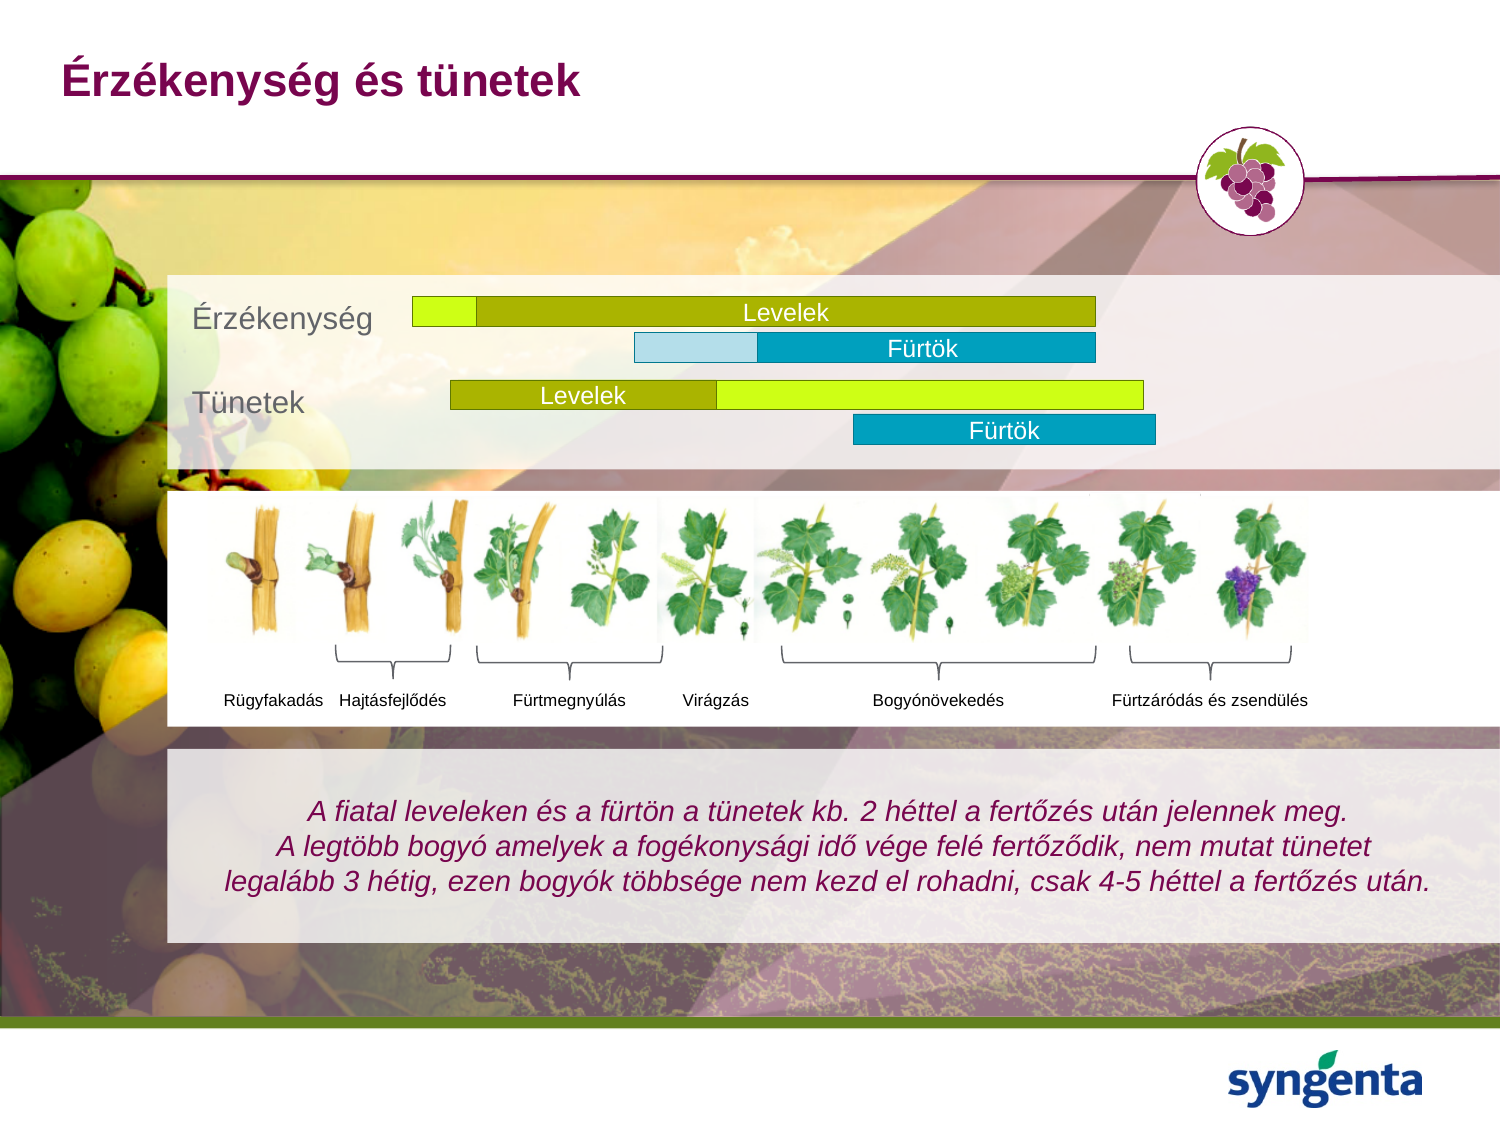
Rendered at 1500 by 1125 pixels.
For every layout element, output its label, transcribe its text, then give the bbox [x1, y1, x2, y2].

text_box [1314, 177, 1500, 181]
title Érzékenység és tünetek [61, 14, 1448, 148]
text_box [207, 490, 1326, 719]
picture [0, 120, 1500, 1125]
